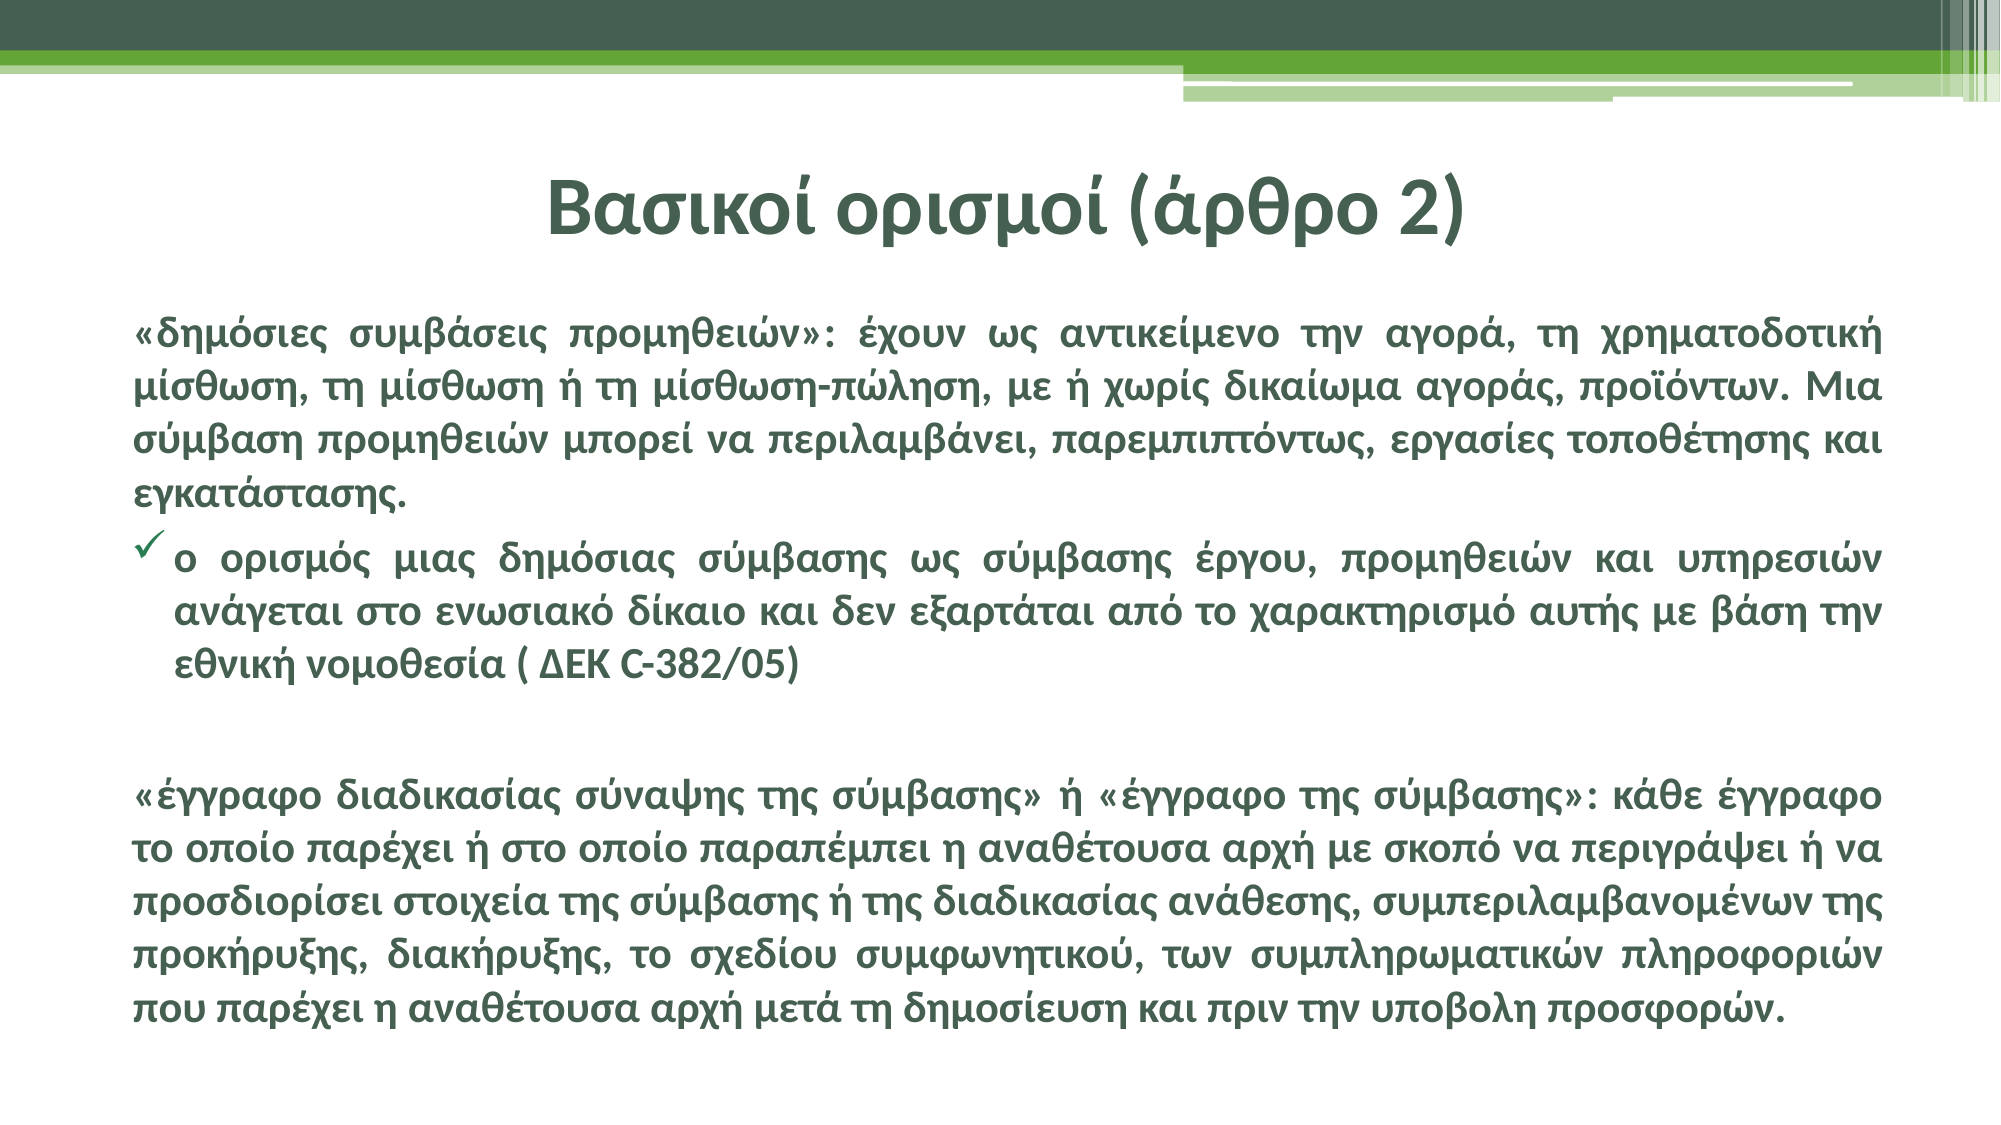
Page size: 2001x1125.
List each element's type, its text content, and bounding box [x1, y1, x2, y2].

list «δημόσιες συμβάσεις προμηθειών»: έχουν ως αντικείμενο την αγορά, τη χρηματοδοτική μίσθωση, τη μίσθωση ή τη μίσθωση-πώληση, με ή χωρίς δικαίωμα αγοράς, προϊόντων. Μια σύμβαση προμηθειών μπορεί να περιλαμβάνει, παρεμπιπτόντως, εργασίες τοποθέτησης και εγκατάστασης. ο ορισμός μιας δημόσιας σύμβασης ως σύμβασης έργου, προμηθειών και υπηρεσιών ανάγεται στο ενωσιακό δίκαιο και δεν εξαρτάται από το χαρακτηρισμό αυτής με βάση την εθνική νομοθεσία ( ΔΕΚ C-382/05) «έγγραφο διαδικασίας σύναψης της σύμβασης» ή «έγγραφο της σύμβασης»: κάθε έγγραφο το οποίο παρέχει ή στο οποίο παραπέμπει η αναθέτουσα αρχή με σκοπό να περιγράψει ή να προσδιορίσει στοιχεία της σύμβασης ή της διαδικασίας ανάθεσης, συμπεριλαμβανομένων της προκήρυξης, διακήρυξης, το σχεδίου συμφωνητικού, των συμπληρωματικών πληροφοριών που παρέχει η αναθέτουσα αρχή μετά τη δημοσίευση και πριν την υποβολη προσφορών. [100, 295, 1900, 1062]
title Βασικοί ορισμοί (άρθρο 2) [132, 107, 1900, 295]
